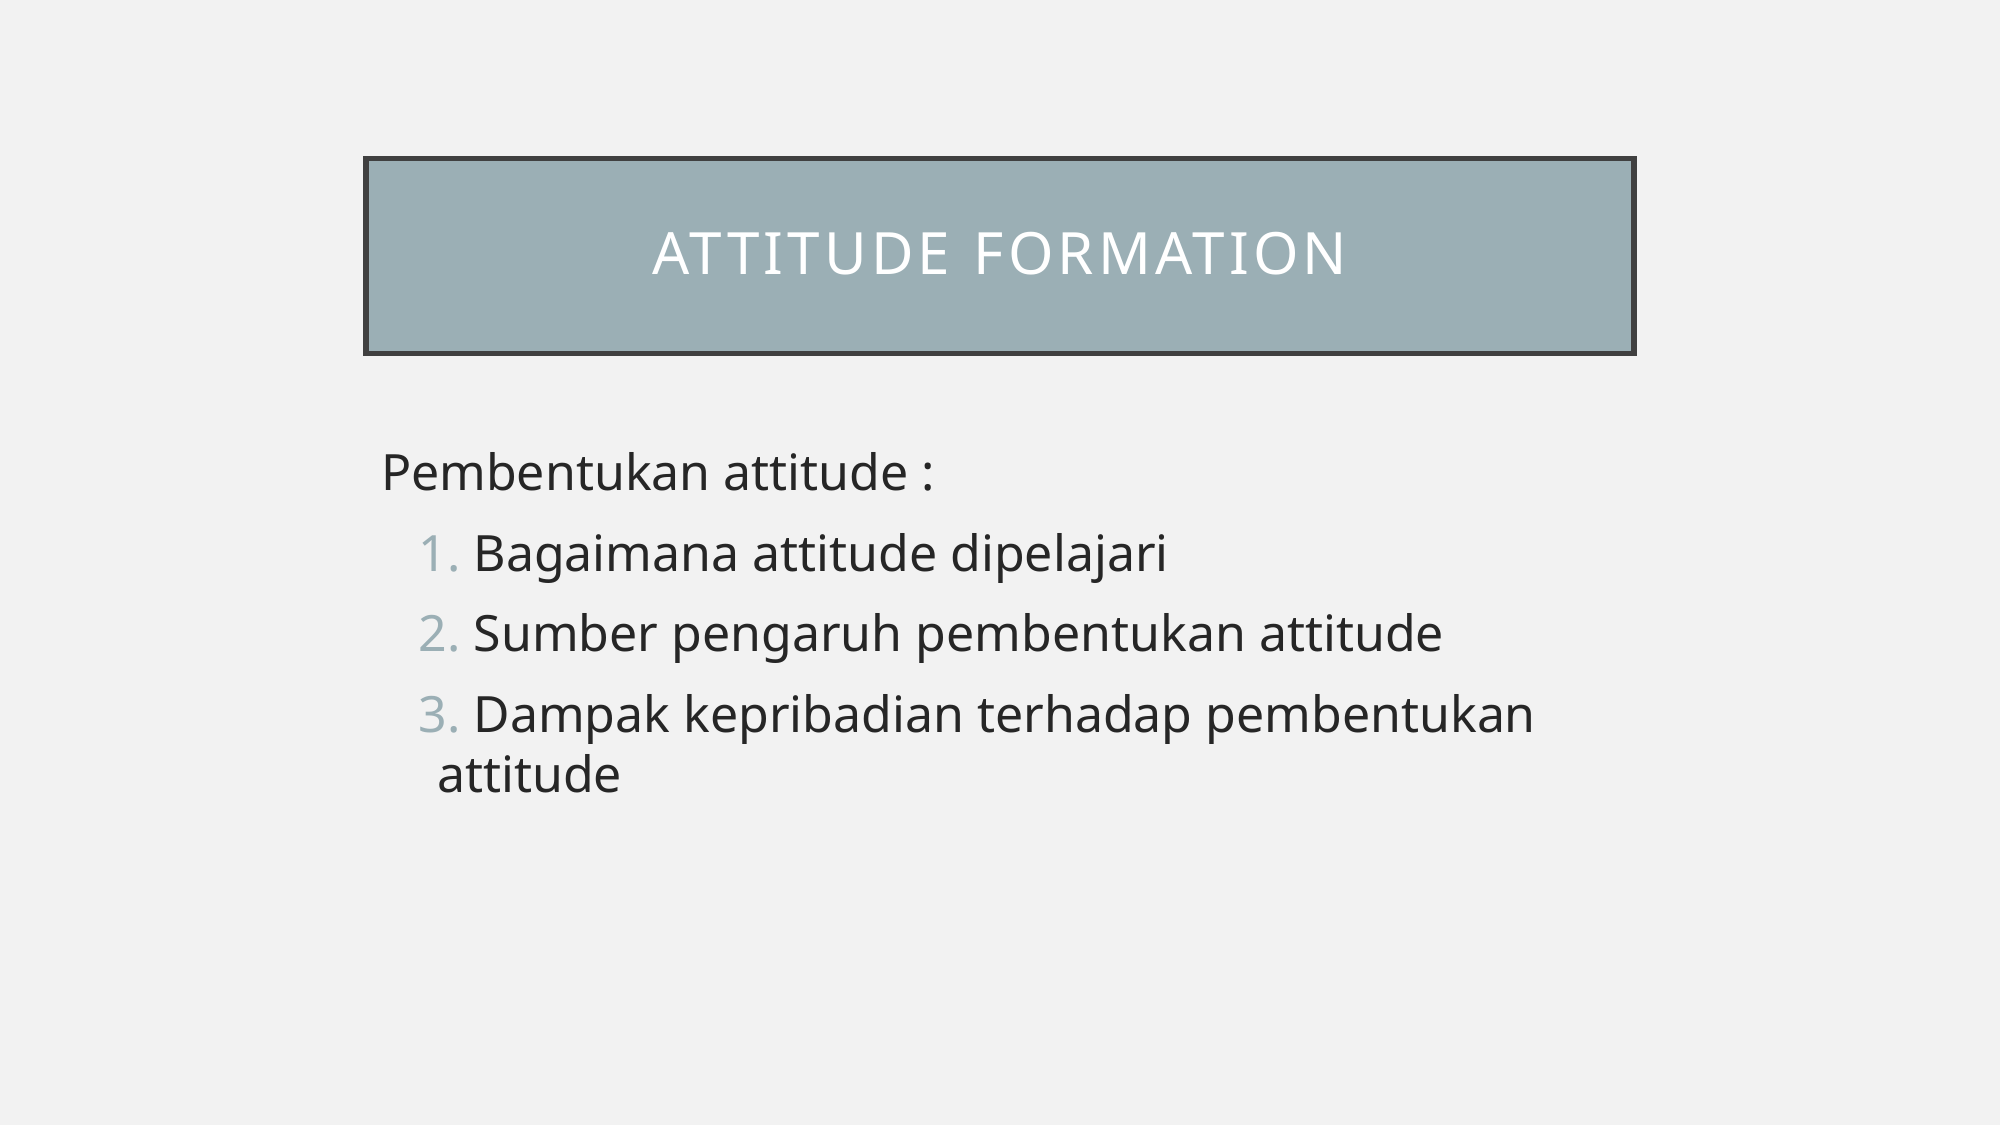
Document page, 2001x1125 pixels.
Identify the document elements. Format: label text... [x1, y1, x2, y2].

list Pembentukan attitude : Bagaimana attitude dipelajari Sumber pengaruh pembentukan attitude Dampak kepribadian terhadap pembentukan attitude [366, 432, 1634, 942]
title Attitude formation [363, 156, 1637, 356]
